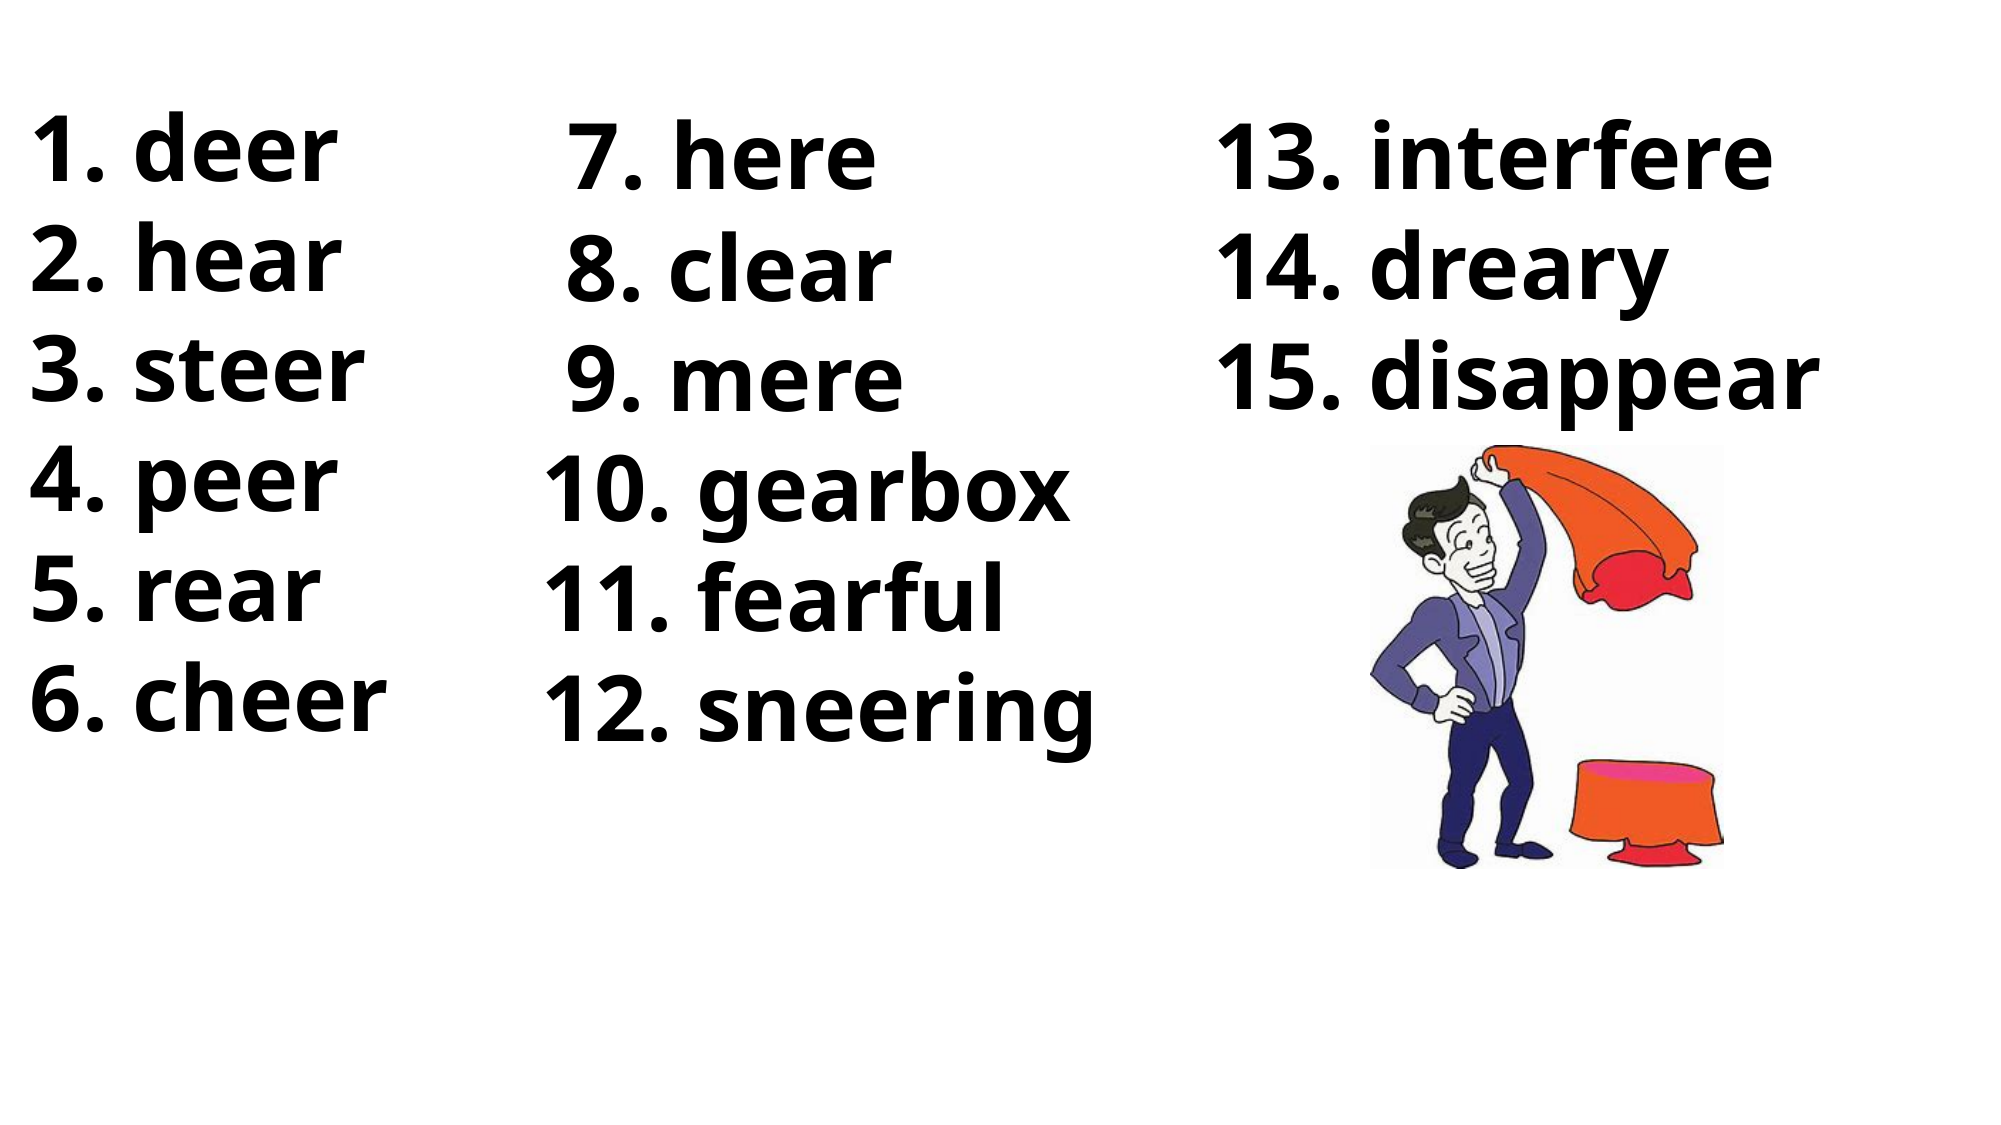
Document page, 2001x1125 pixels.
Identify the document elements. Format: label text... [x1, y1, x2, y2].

picture [1370, 445, 1724, 869]
text_box 7. here 8. clear 9. mere 10. gearbox 11. fearful 12. sneering [527, 82, 1199, 812]
text_box deer hear steer peer rear cheer [14, 82, 527, 802]
text_box 13. interfere 14. dreary 15. disappear [1199, 90, 2000, 480]
